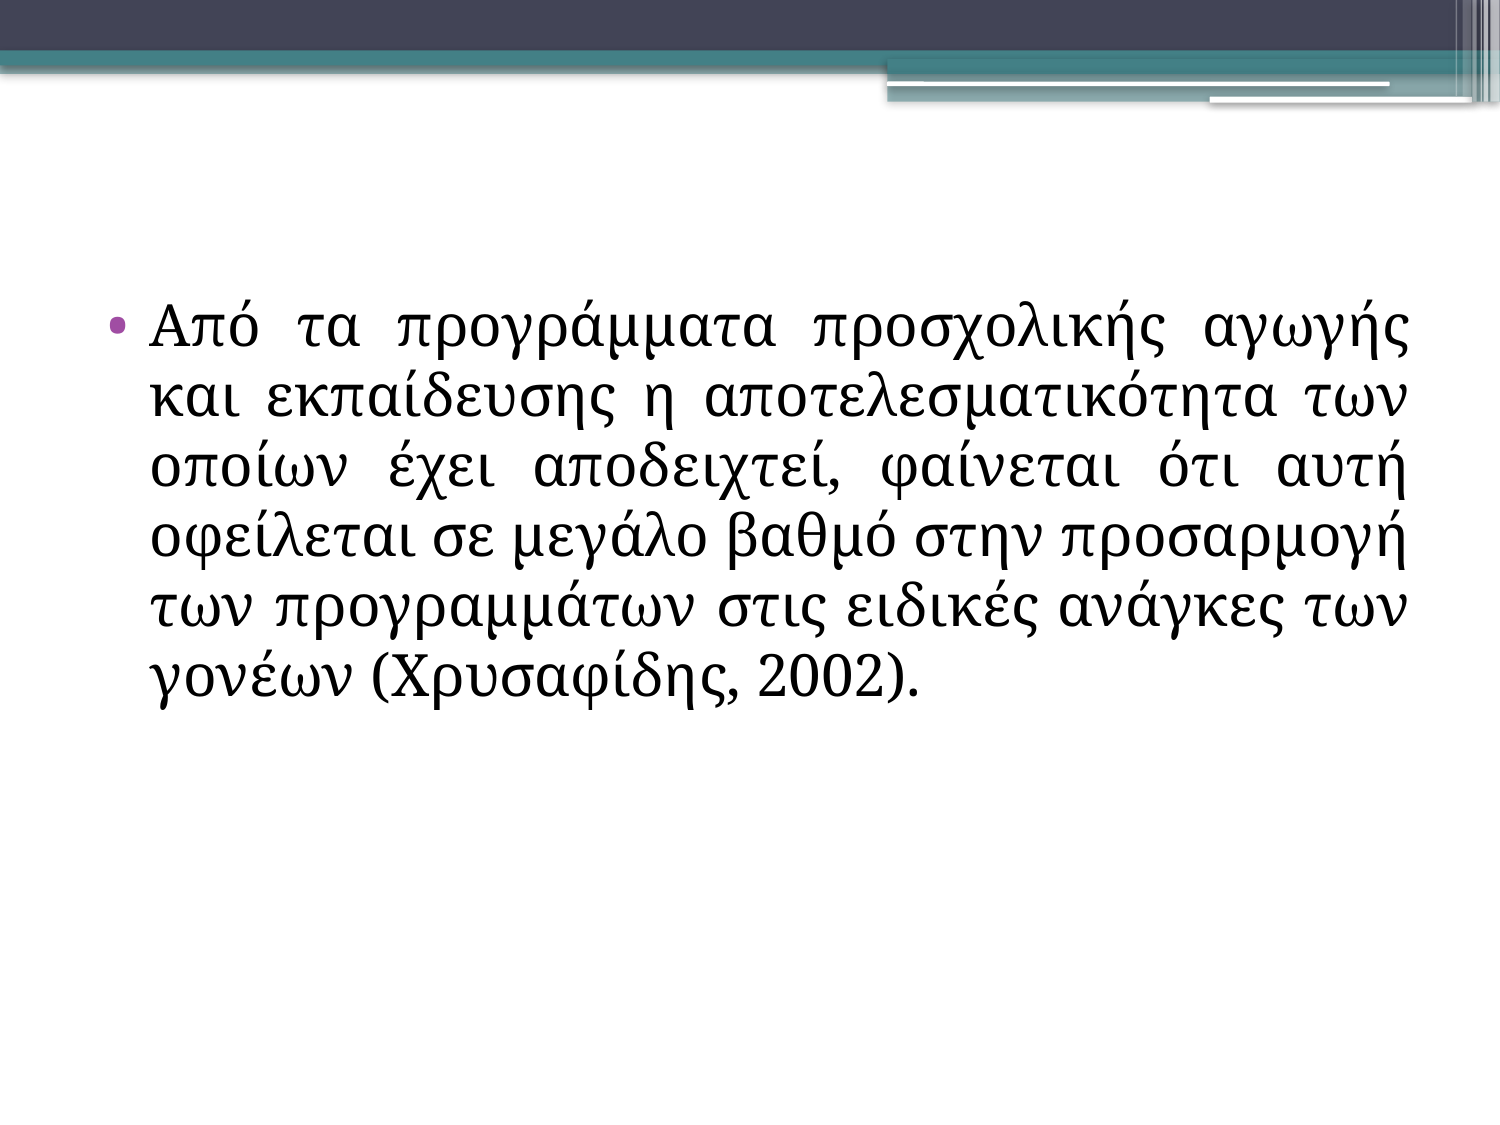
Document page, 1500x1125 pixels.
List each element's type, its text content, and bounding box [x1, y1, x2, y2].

list Από τα προγράμματα προσχολικής αγωγής και εκπαίδευσης η αποτελεσματικότητα των οποίων έχει αποδειχτεί, φαίνεται ότι αυτή οφείλεται σε μεγάλο βαθμό στην προσαρμογή των προγραμμάτων στις ειδικές ανάγκες των γονέων (Χρυσαφίδης, 2002). [75, 281, 1425, 1079]
